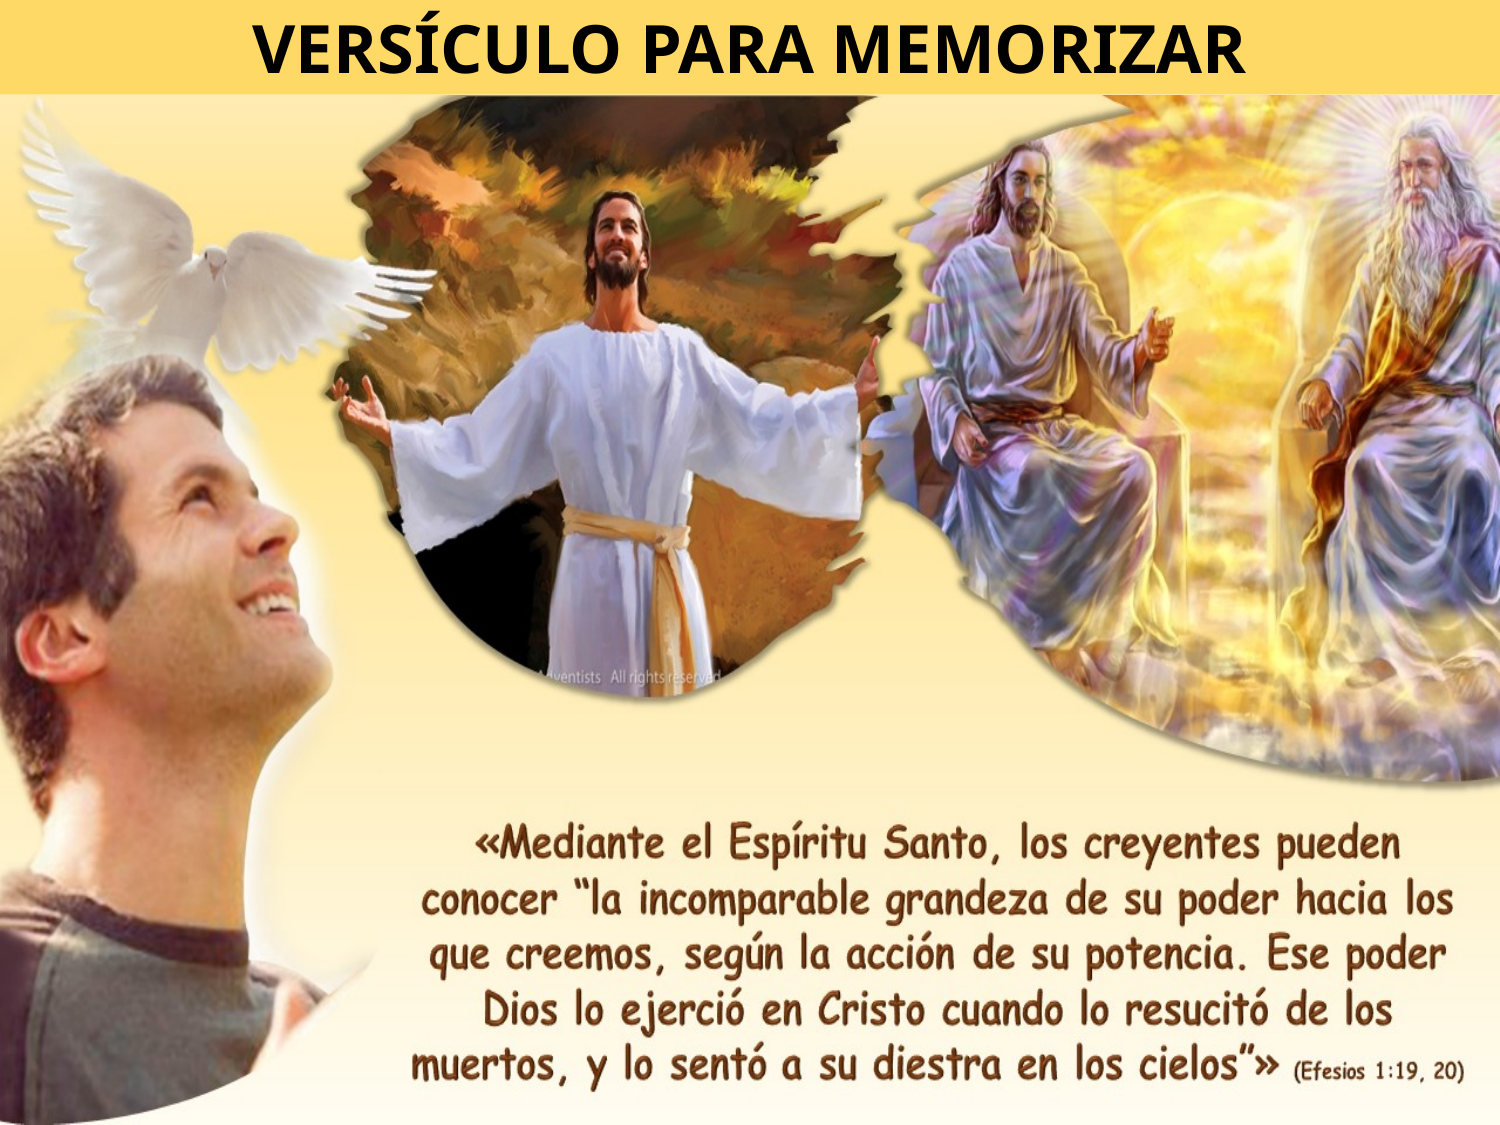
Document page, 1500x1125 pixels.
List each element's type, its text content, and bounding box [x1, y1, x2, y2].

picture [0, 95, 1500, 1125]
text_box VERSÍCULO PARA MEMORIZAR [0, 0, 1500, 95]
